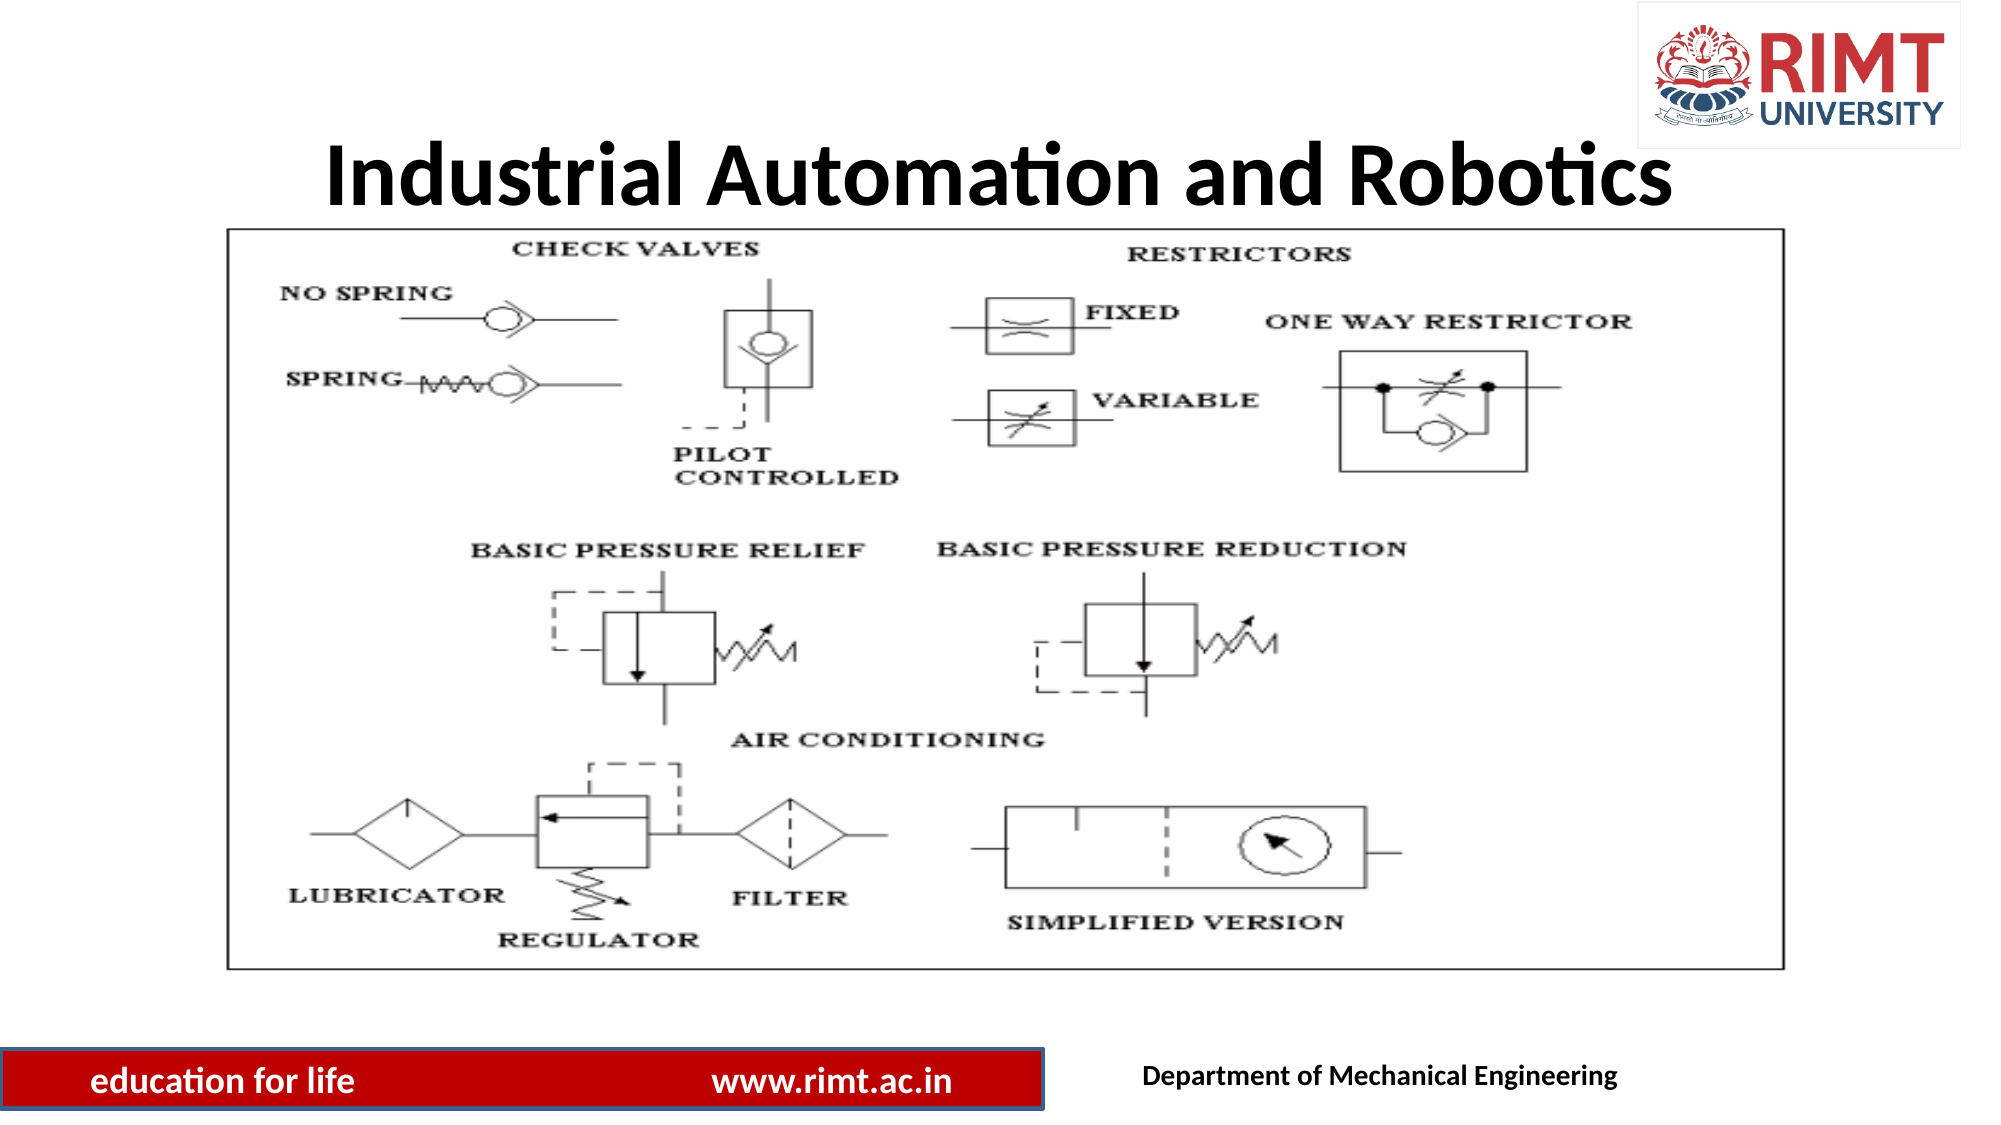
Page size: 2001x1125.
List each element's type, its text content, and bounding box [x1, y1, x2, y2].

text_box Department of Mechanical Engineering [1042, 1044, 1718, 1104]
picture [1637, 1, 1961, 149]
title Industrial Automation and Robotics [99, 75, 1900, 263]
picture [224, 224, 1788, 976]
text_box education for life www.rimt.ac.in [0, 1047, 1045, 1111]
